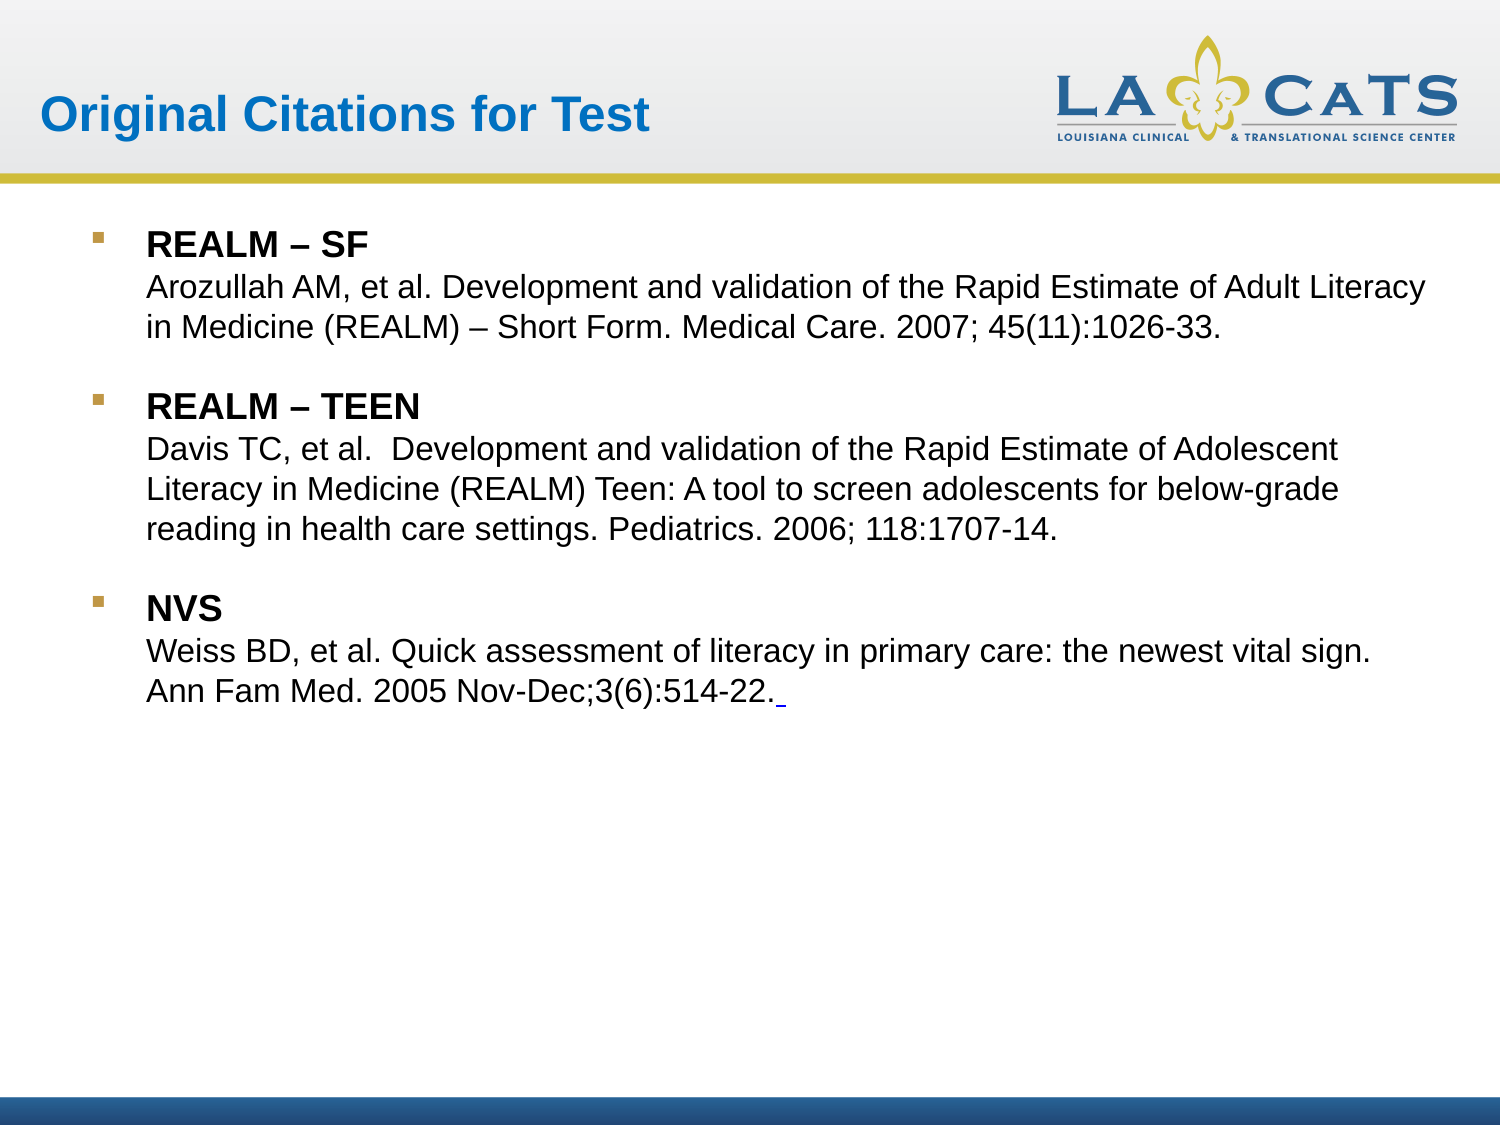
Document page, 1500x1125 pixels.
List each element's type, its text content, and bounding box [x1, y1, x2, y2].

text_box Original Citations for Test [24, 74, 975, 149]
text_box REALM – SF Arozullah AM, et al. Development and validation of the Rapid Estimate of Adult Literacy in Medicine (REALM) – Short Form. Medical Care. 2007; 45(11):1026-33. REALM – TEEN Davis TC, et al. Development and validation of the Rapid Estimate of Adolescent Literacy in Medicine (REALM) Teen: A tool to screen adolescents for below-grade reading in health care settings. Pediatrics. 2006; 118:1707-14. NVS Weiss BD, et al. Quick assessment of literacy in primary care: the newest vital sign. Ann Fam Med. 2005 Nov-Dec;3(6):514-22. [75, 212, 1450, 800]
picture [0, 0, 1500, 1125]
